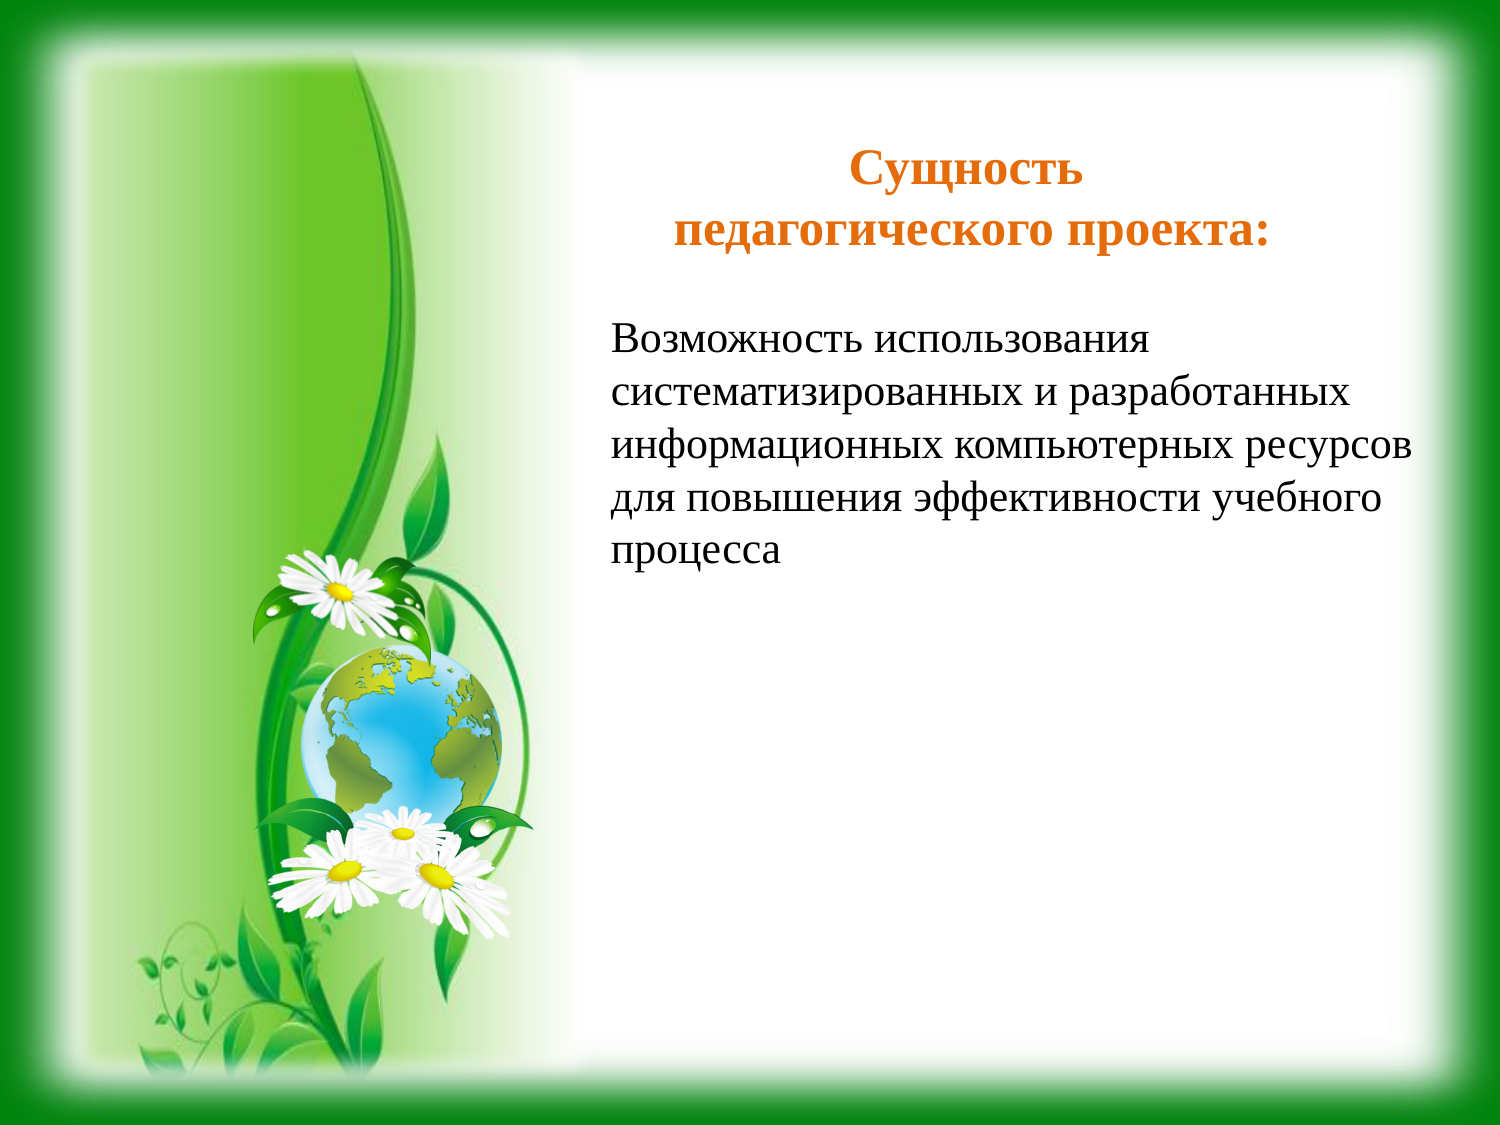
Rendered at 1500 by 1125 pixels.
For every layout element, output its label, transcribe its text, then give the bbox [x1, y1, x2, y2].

text_box Сущность педагогического проекта: Возможность использования систематизированных и разработанных информационных компьютерных ресурсов для повышения эффективности учебного процесса [480, 125, 1465, 586]
picture [0, 0, 1500, 1125]
